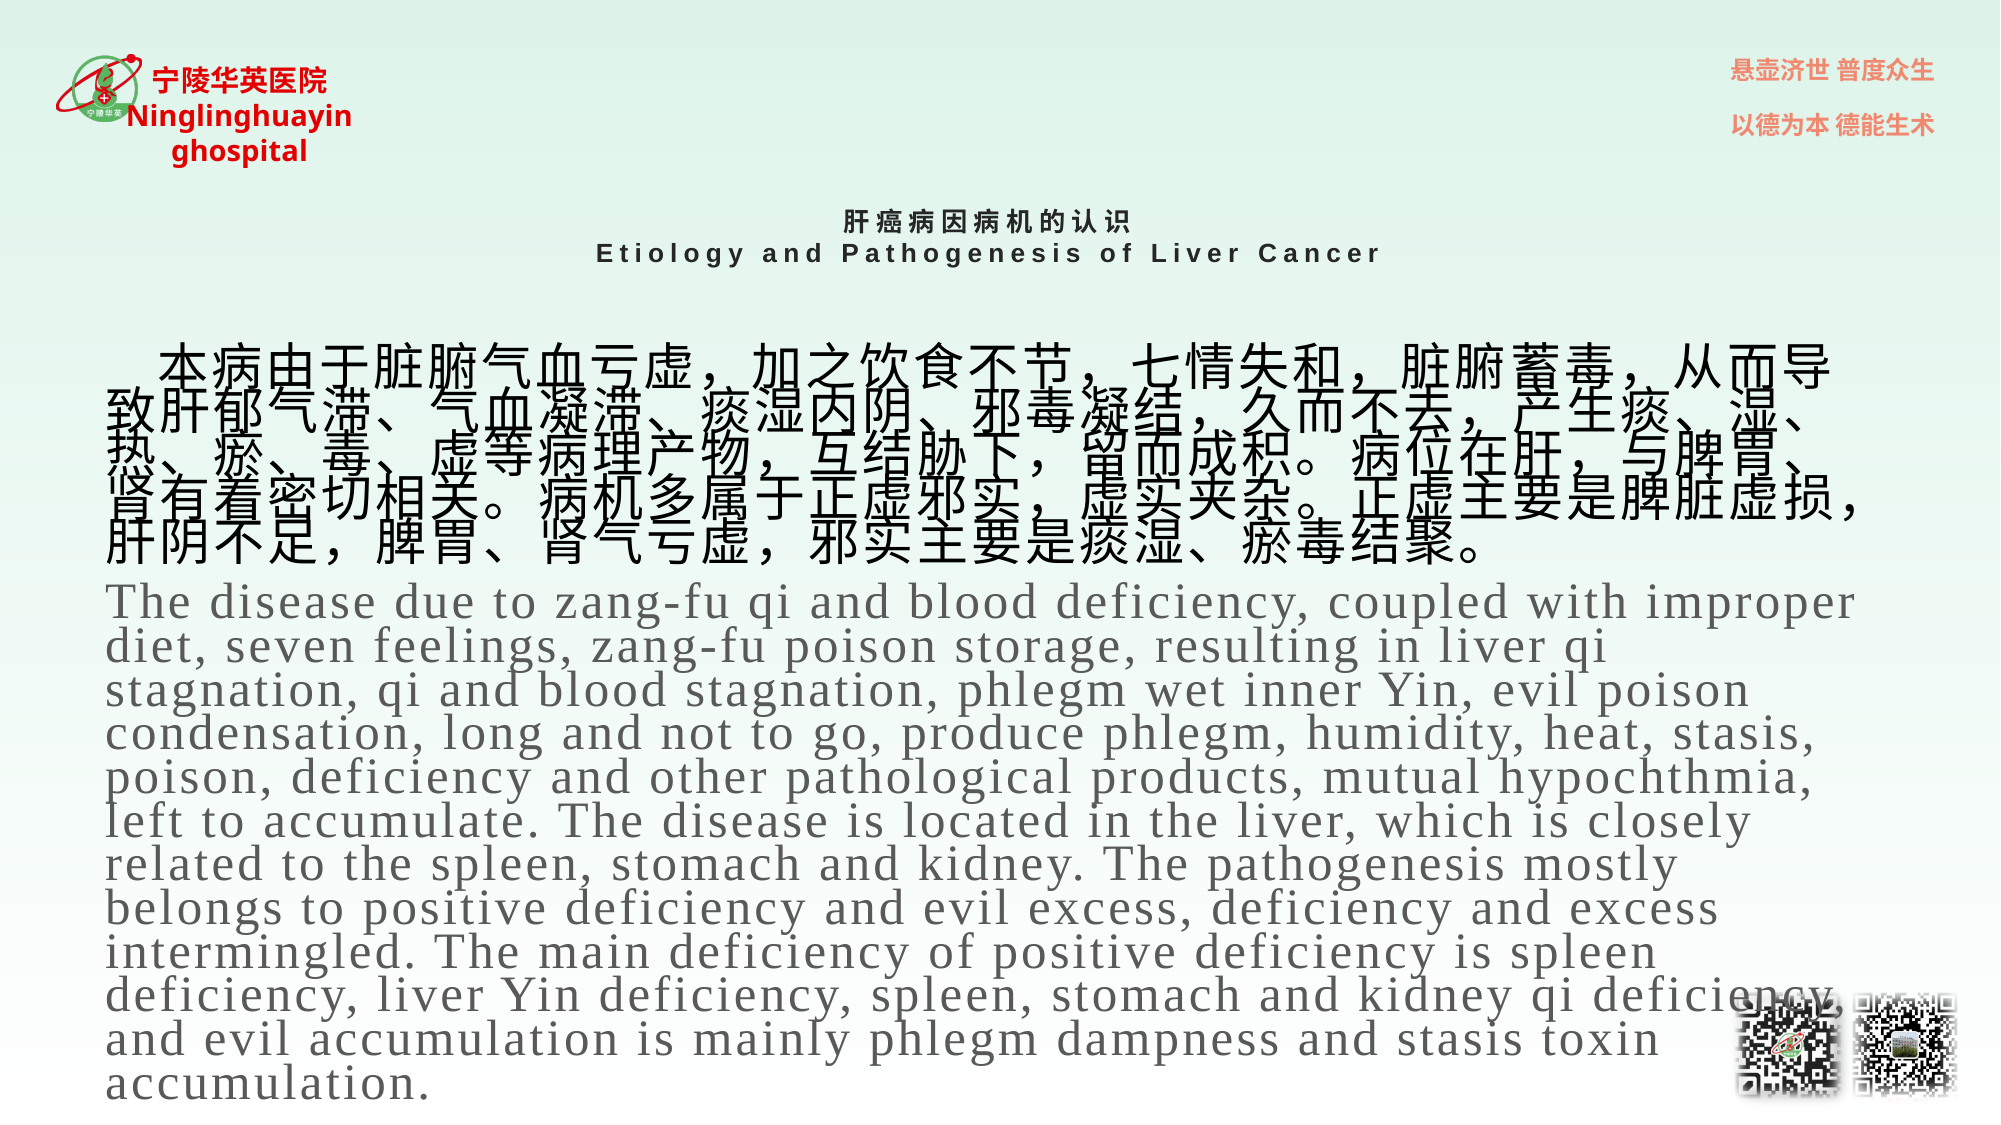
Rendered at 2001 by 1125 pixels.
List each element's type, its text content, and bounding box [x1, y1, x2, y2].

picture [131, 110, 138, 122]
title 肝癌病因病机的认识 Etiology and Pathogenesis of Liver Cancer [90, 196, 1890, 313]
picture [56, 54, 142, 122]
list 本病由于脏腑气血亏虚，加之饮食不节，七情失和，脏腑蓄毒，从而导致肝郁气滞、气血凝滞、痰湿内阴、邪毒凝结，久而不去，产生痰、湿、热、瘀、毒、虚等病理产物，互结胁下，留而成积。病位在肝，与脾胃、肾有着密切相关。病机多属于正虚邪实，虚实夹杂。正虚主要是脾脏虚损，肝阴不足，脾胃、肾气亏虚，邪实主要是痰湿、瘀毒结聚。 The disease due to zang-fu qi and blood deficiency, coupled with improper diet, seven feelings, zang-fu poison storage, resulting in liver qi stagnation, qi and blood stagnation, phlegm wet inner Yin, evil poison condensation, long and not to go, produce phlegm, humidity, heat, stasis, poison, deficiency and other pathological products, mutual hypochthmia, left to accumulate. The disease is located in the liver, which is closely related to the spleen, stomach and kidney. The pathogenesis mostly belongs to positive deficiency and evil excess, deficiency and excess intermingled. The main deficiency of positive deficiency is spleen deficiency, liver Yin deficiency, spleen, stomach and kidney qi deficiency, and evil accumulation is mainly phlegm dampness and stasis toxin accumulation. [90, 344, 1890, 1125]
picture [1890, 1011, 1939, 1079]
